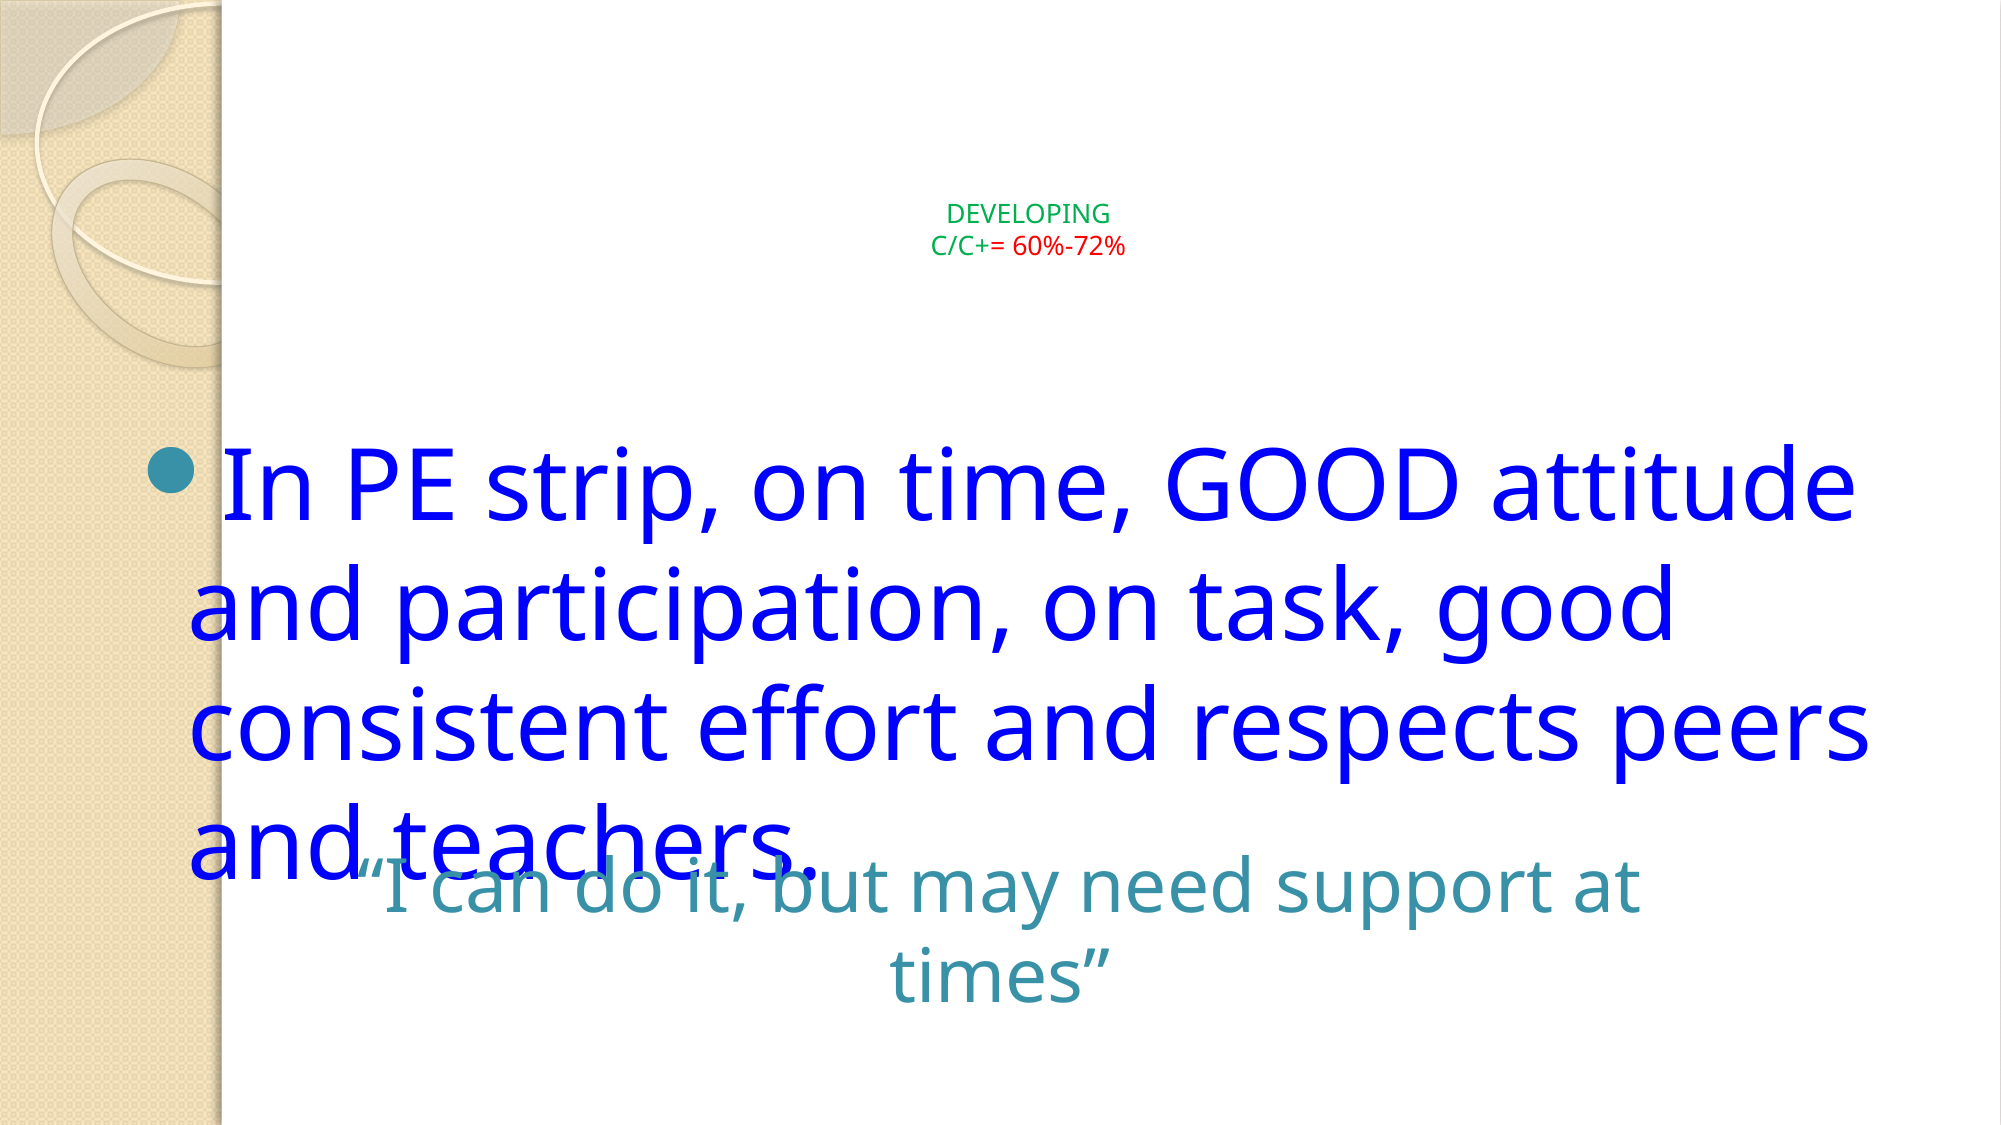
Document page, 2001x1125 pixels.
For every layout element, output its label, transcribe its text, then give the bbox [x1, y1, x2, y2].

text_box “I can do it, but may need support at times” [277, 829, 1723, 1025]
title DEVELOPING C/C+= 60%-72% [341, 88, 1716, 374]
list In PE strip, on time, GOOD attitude and participation, on task, good consistent effort and respects peers and teachers. [112, 412, 1959, 791]
